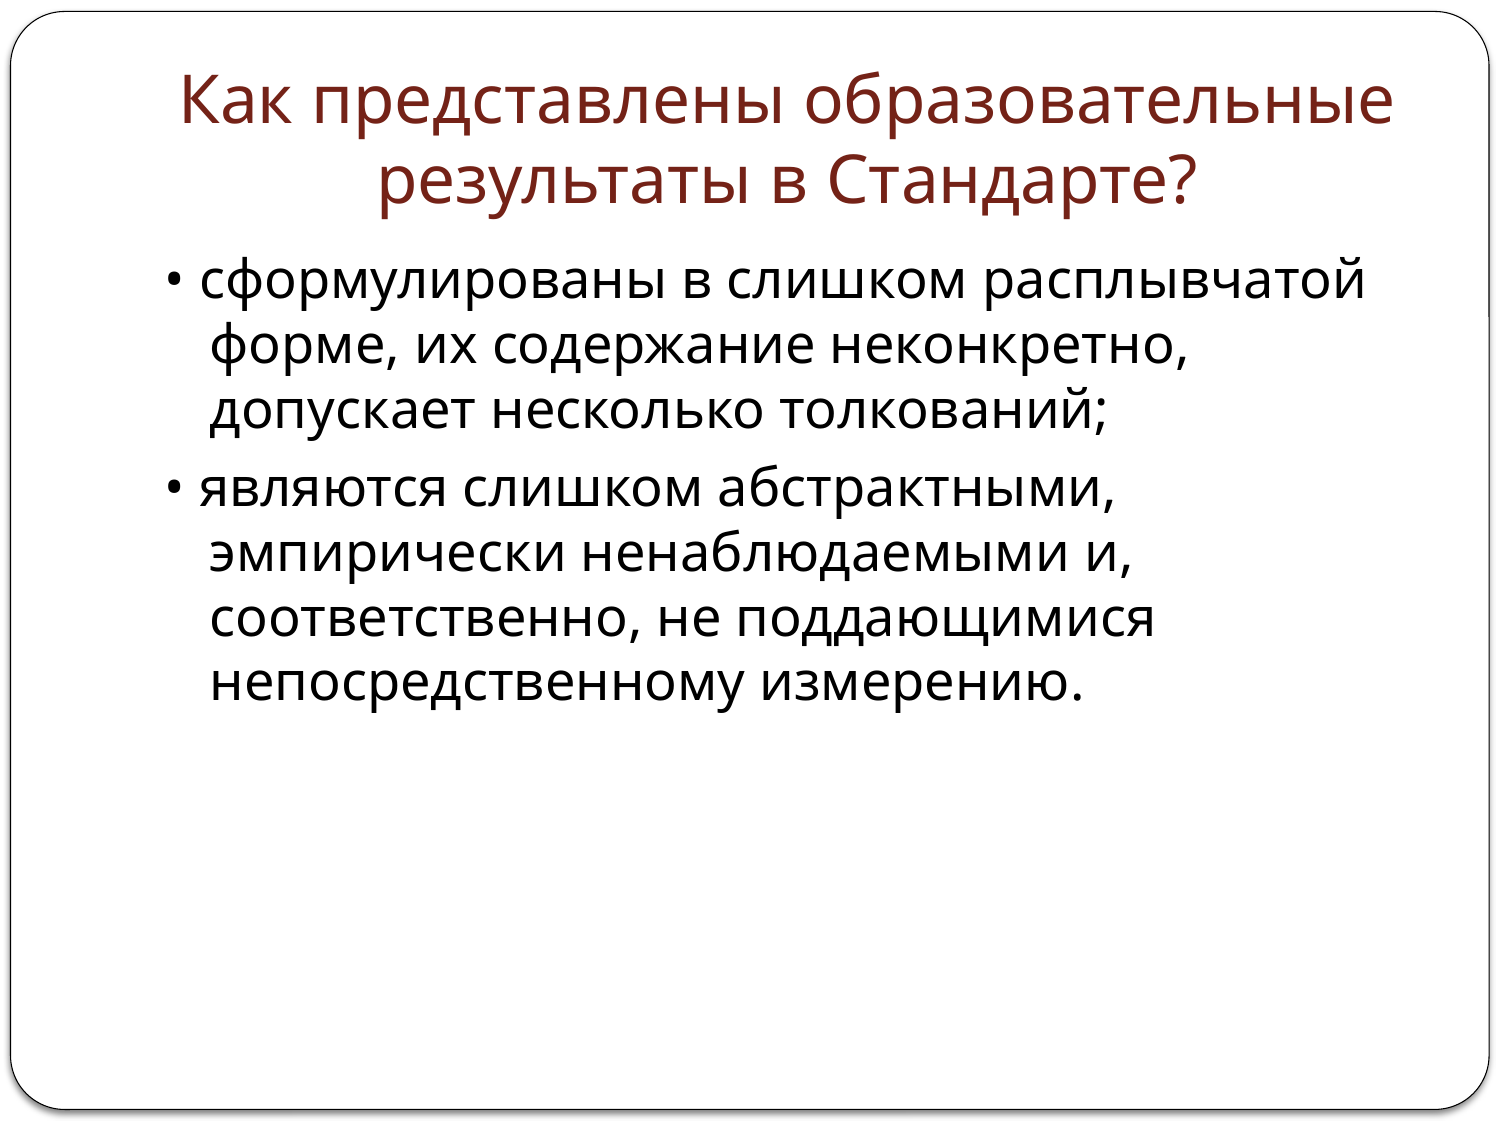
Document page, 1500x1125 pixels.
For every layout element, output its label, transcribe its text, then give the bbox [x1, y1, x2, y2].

list • сформулированы в слишком расплывчатой форме, их содержание неконкретно, допускает несколько толкований; • являются слишком абстрактными, эмпирически ненаблюдаемыми и, соответственно, не поддающимися непосредственному измерению. [150, 237, 1425, 988]
title Как представлены образовательные результаты в Стандарте? [150, 45, 1425, 233]
